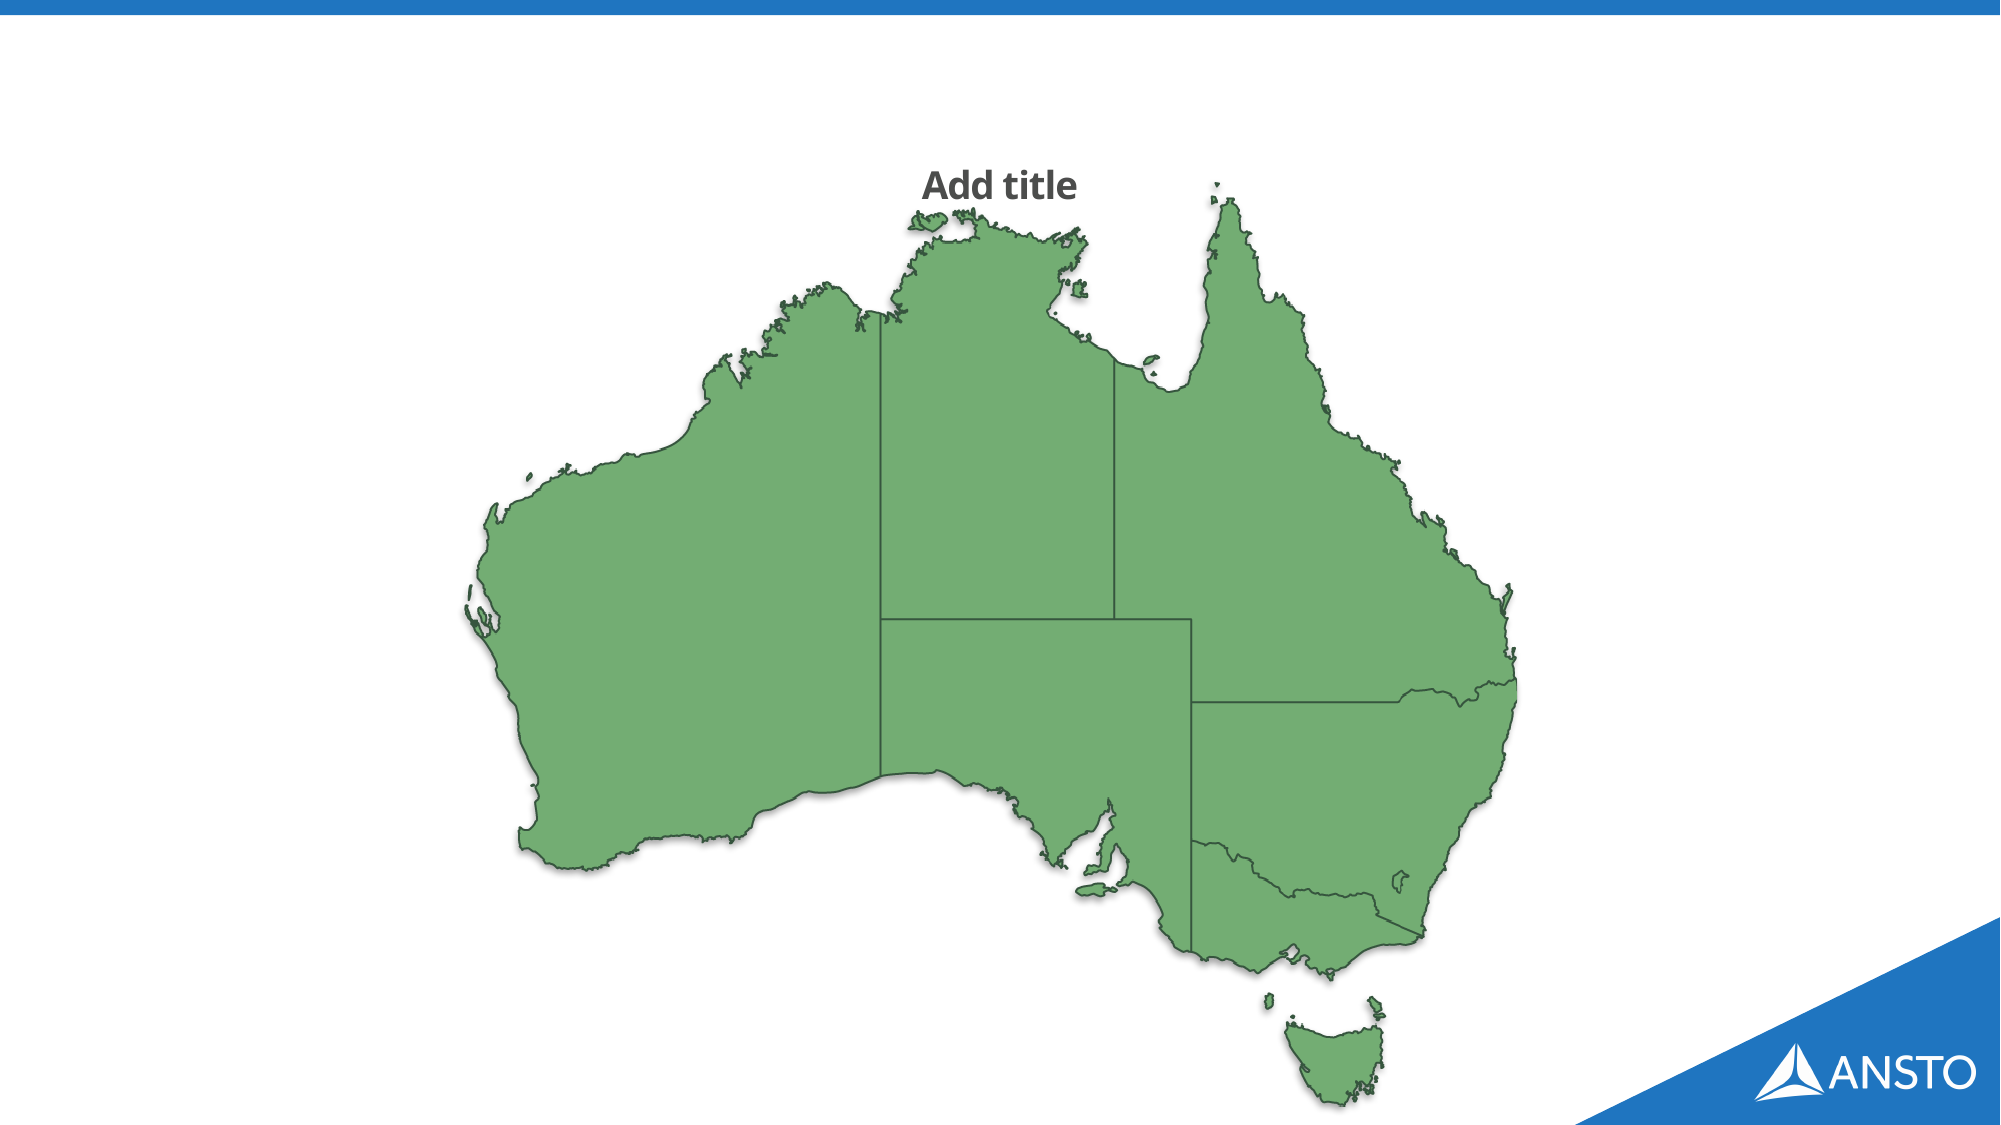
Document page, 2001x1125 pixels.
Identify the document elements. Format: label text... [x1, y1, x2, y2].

title Add title [0, 74, 2000, 262]
picture [1754, 1043, 1976, 1102]
text_box [464, 182, 1518, 1107]
